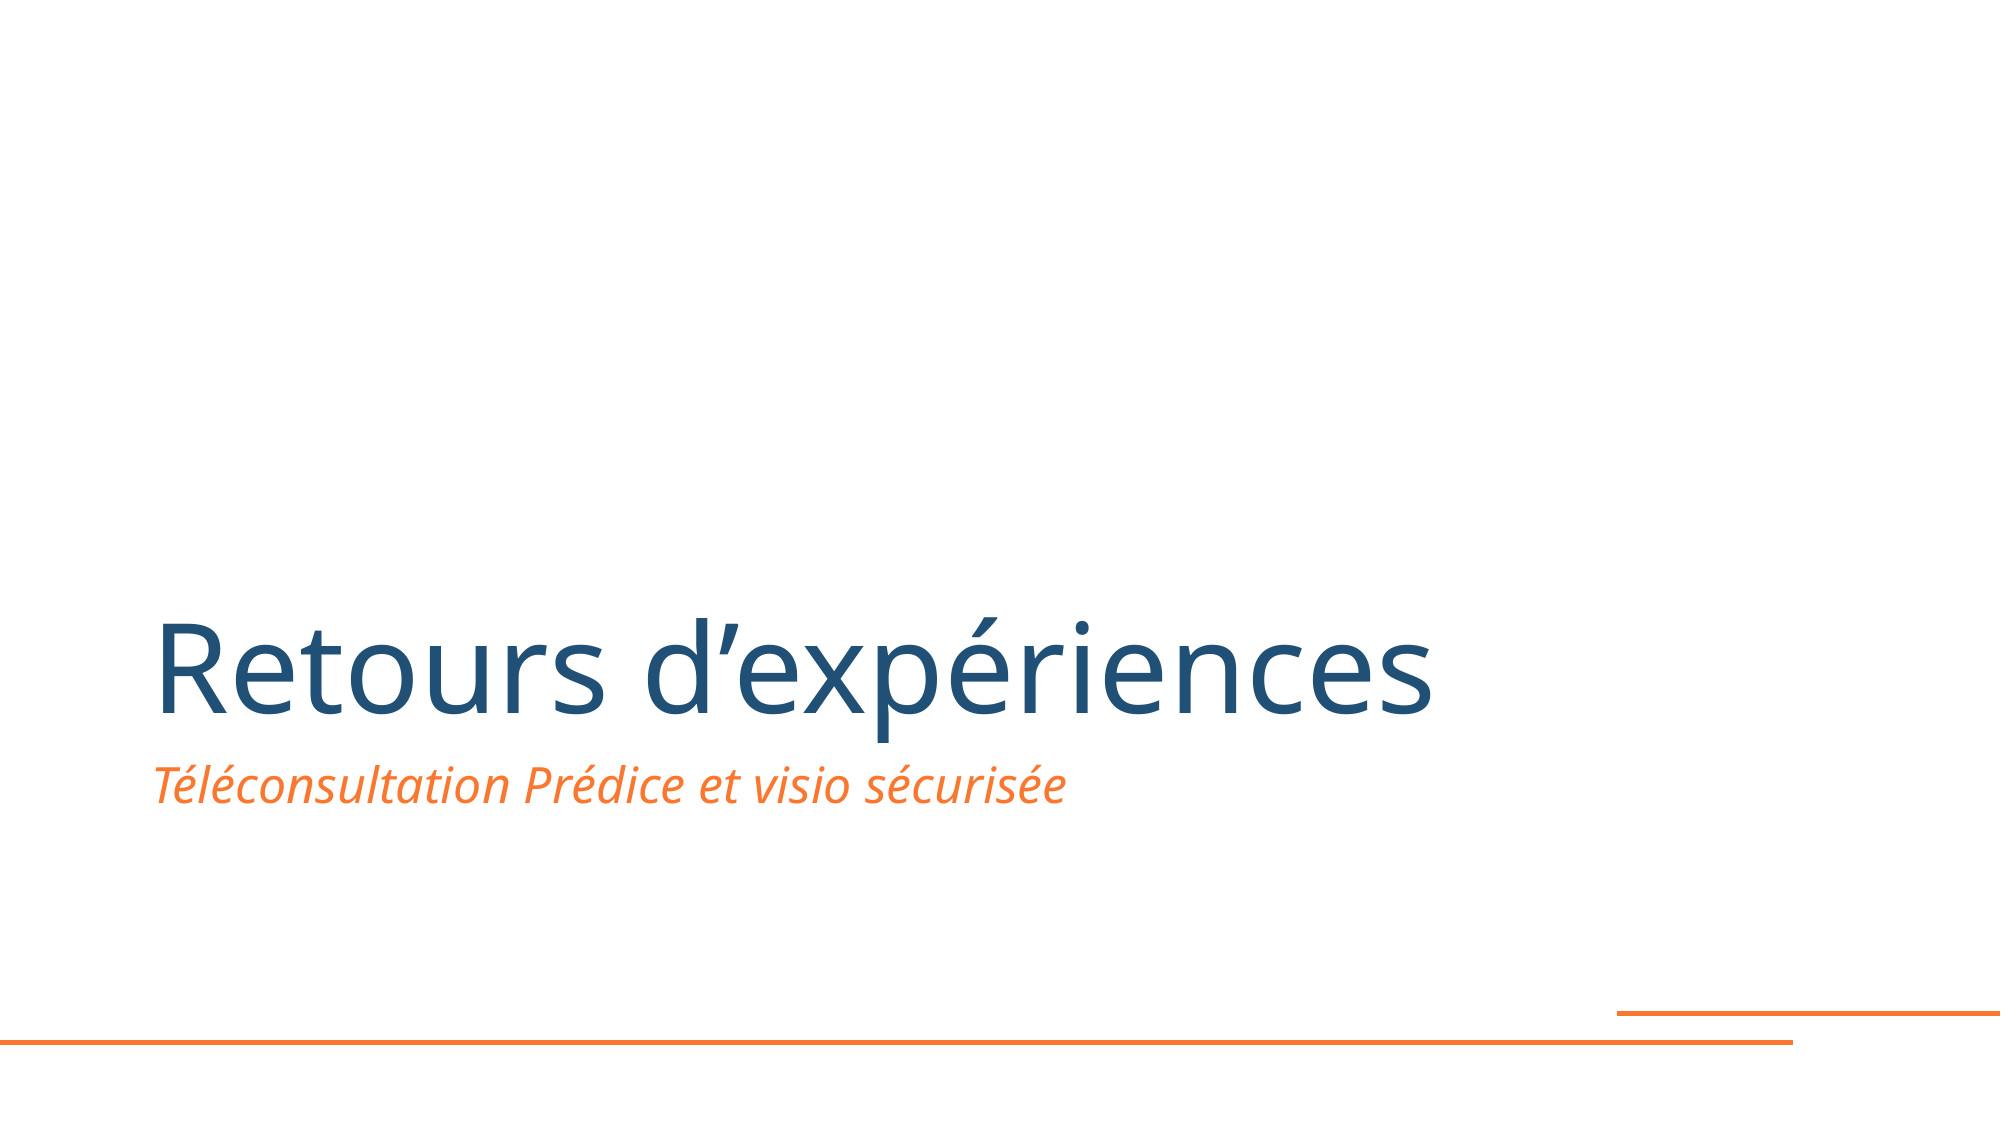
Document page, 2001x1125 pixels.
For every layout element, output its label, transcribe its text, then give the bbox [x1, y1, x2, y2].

list Téléconsultation Prédice et visio sécurisée [136, 752, 1862, 999]
title Retours d’expériences [136, 280, 1862, 749]
